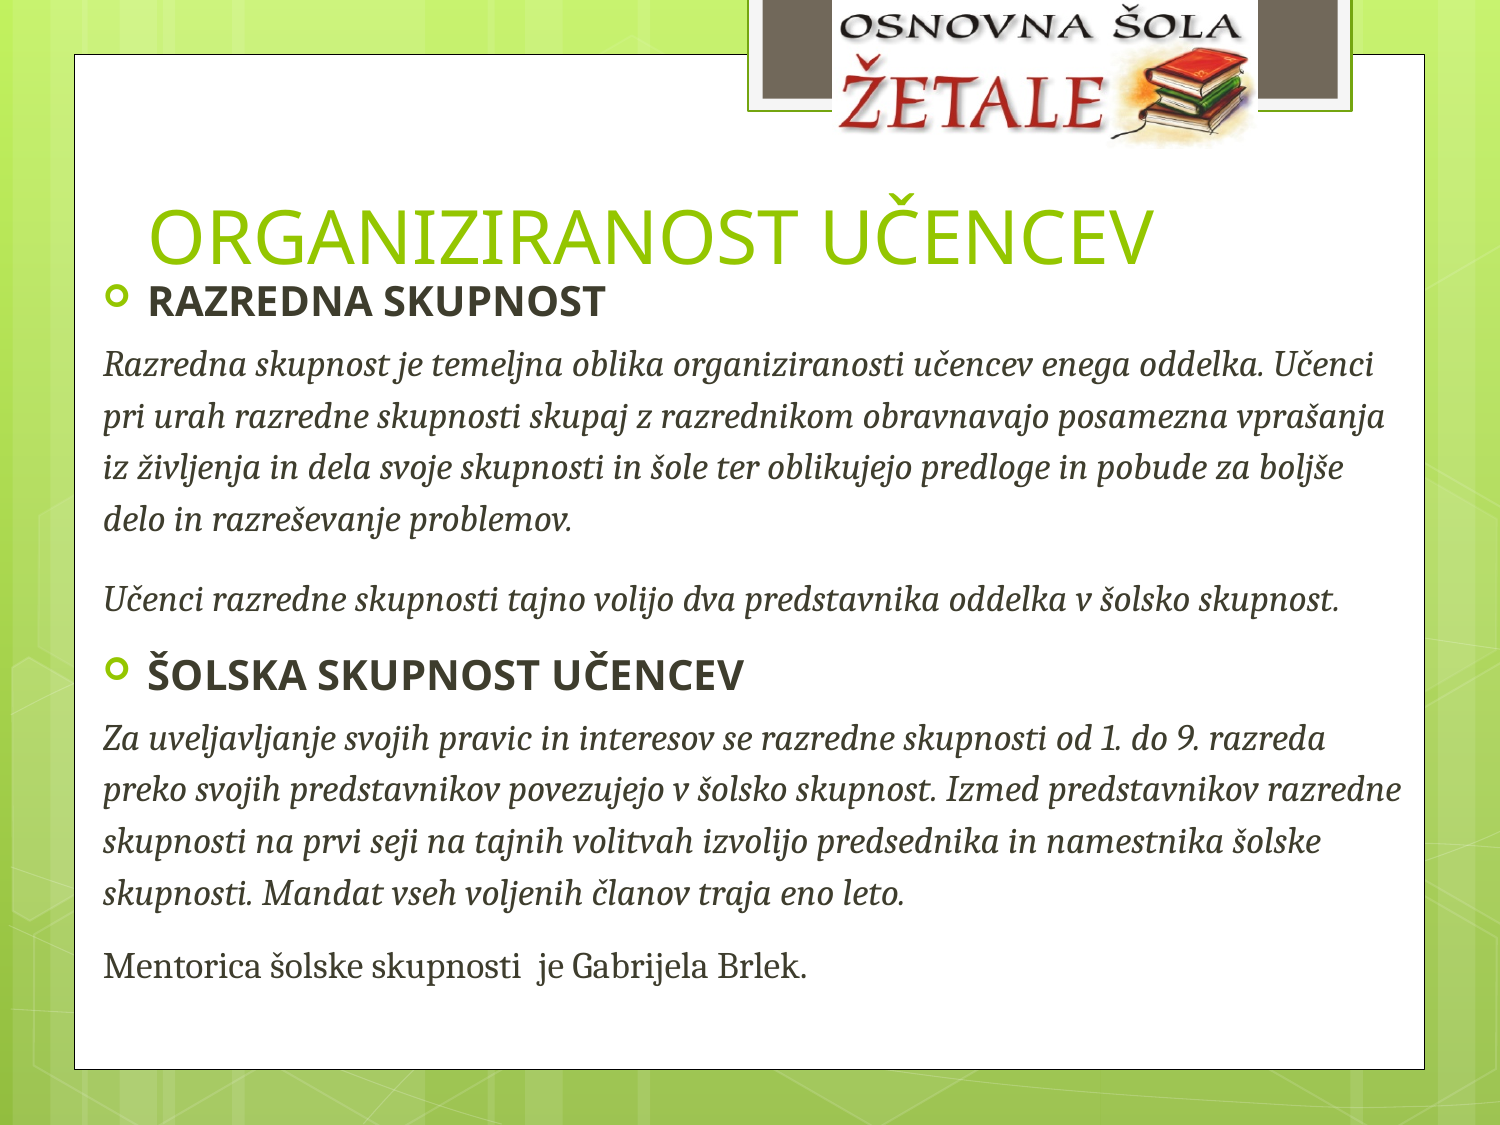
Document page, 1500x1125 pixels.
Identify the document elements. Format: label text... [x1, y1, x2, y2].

table_cell 1. [50, 520, 74, 527]
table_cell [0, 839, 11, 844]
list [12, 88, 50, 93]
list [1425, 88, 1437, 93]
list RAZREDNA SKUPNOST Razredna skupnost je temeljna oblika organiziranosti učencev enega oddelka. Učenci pri urah razredne skupnosti skupaj z razrednikom obravnavajo posamezna vprašanja iz življenja in dela svoje skupnosti in šole ter oblikujejo predloge in pobude za boljše delo in razreševanje problemov. Učenci razredne skupnosti tajno volijo dva predstavnika oddelka v šolsko skupnost. ŠOLSKA SKUPNOST UČENCEV Za uveljavljanje svojih pravic in interesov se razredne skupnosti od 1. do 9. razreda preko svojih predstavnikov povezujejo v šolsko skupnost. Izmed predstavnikov razredne skupnosti na prvi seji na tajnih volitvah izvolijo predsednika in namestnika šolske skupnosti. Mandat vseh voljenih članov traja eno leto. Mentorica šolske skupnosti je Gabrijela Brlek. [76, 267, 1424, 1106]
table_cell [0, 299, 11, 306]
picture [832, 0, 1259, 150]
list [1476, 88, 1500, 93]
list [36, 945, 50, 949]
table_cell 1. [1437, 520, 1476, 527]
title ORGANIZIRANOST UČENCEV [76, 219, 1436, 378]
